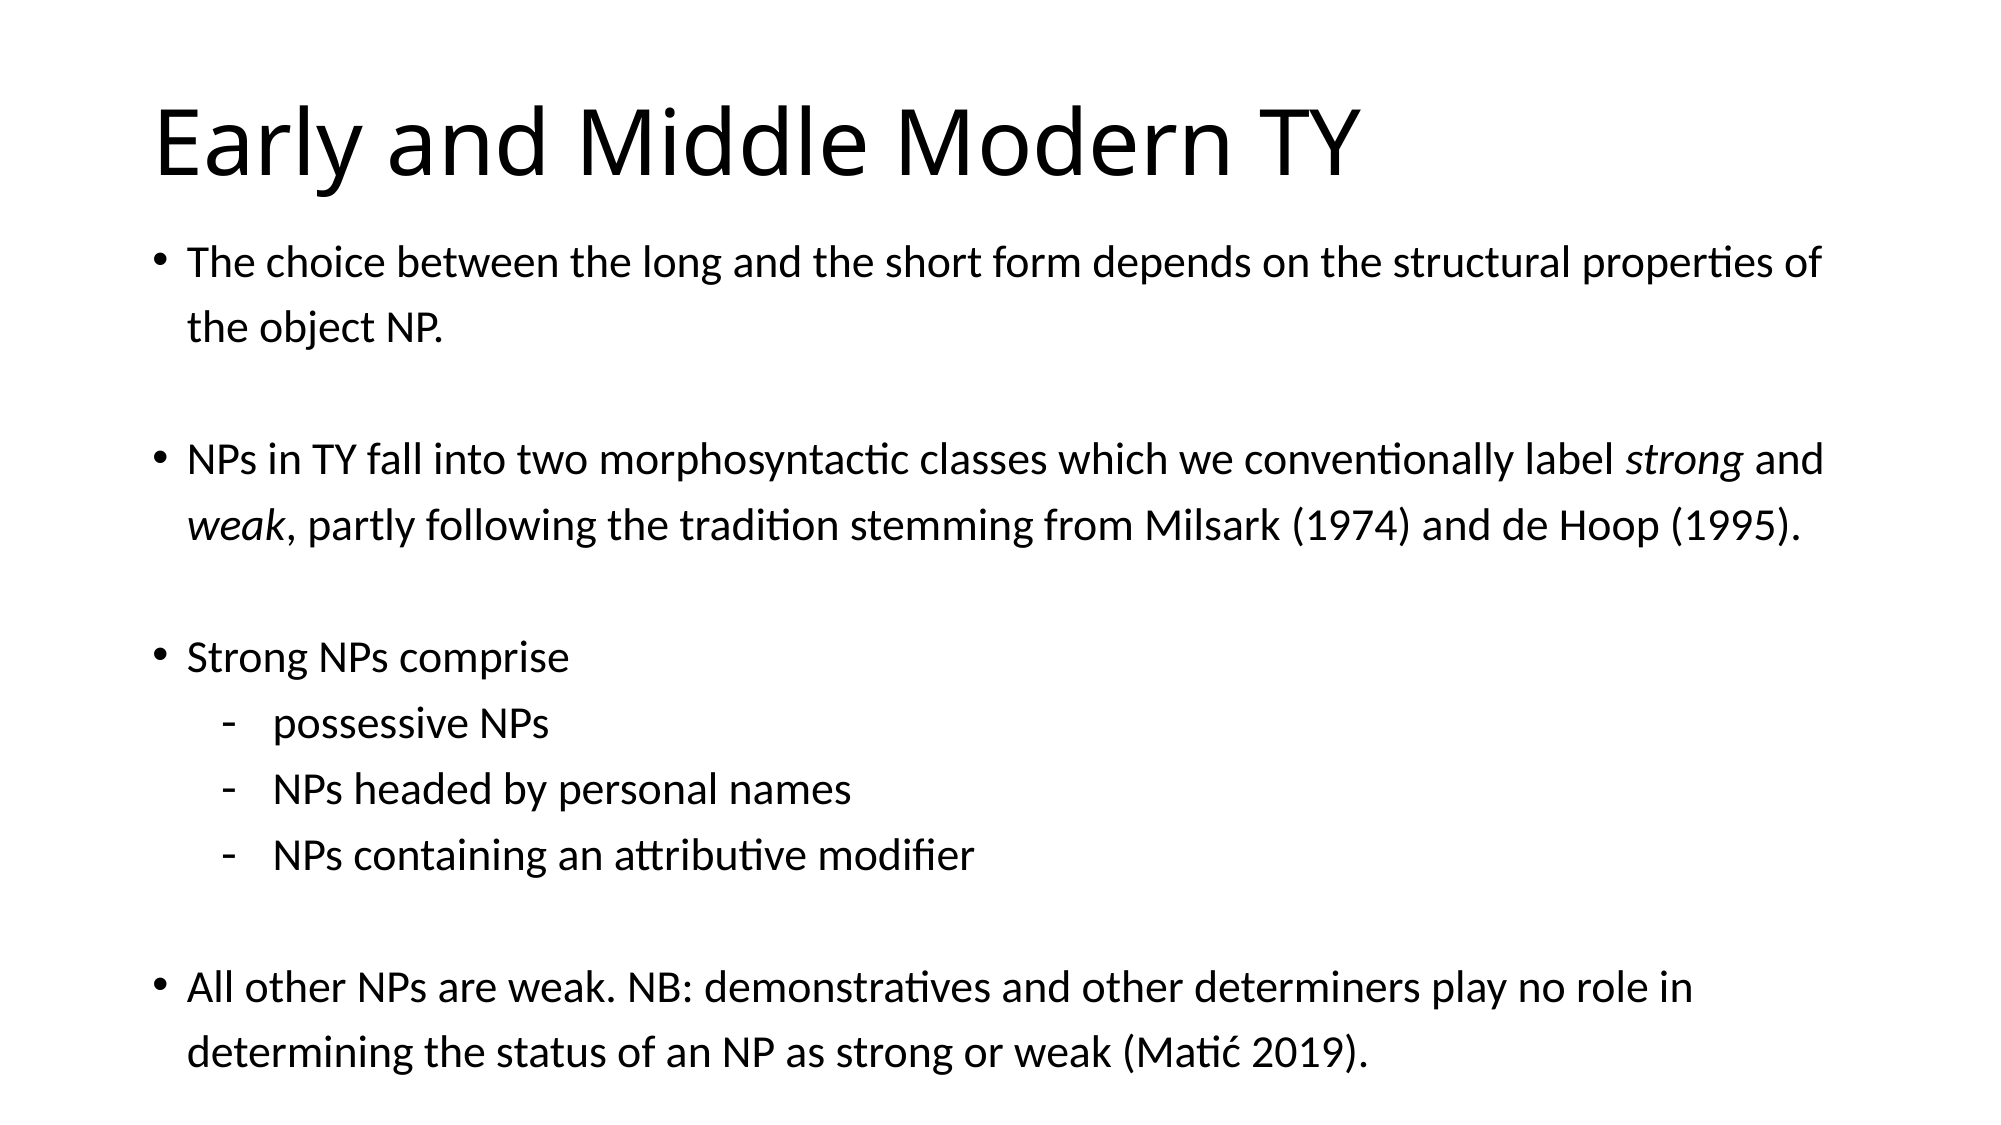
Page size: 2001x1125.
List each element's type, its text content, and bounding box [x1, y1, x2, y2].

title Early and Middle Modern TY [137, 59, 1863, 212]
list The choice between the long and the short form depends on the structural properties of the object NP. NPs in TY fall into two morphosyntactic classes which we conventionally label strong and weak, partly following the tradition stemming from Milsark (1974) and de Hoop (1995). Strong NPs comprise possessive NPs NPs headed by personal names NPs containing an attributive modifier All other NPs are weak. NB: demonstratives and other determiners play no role in determining the status of an NP as strong or weak (Matić 2019). [137, 212, 1863, 1108]
